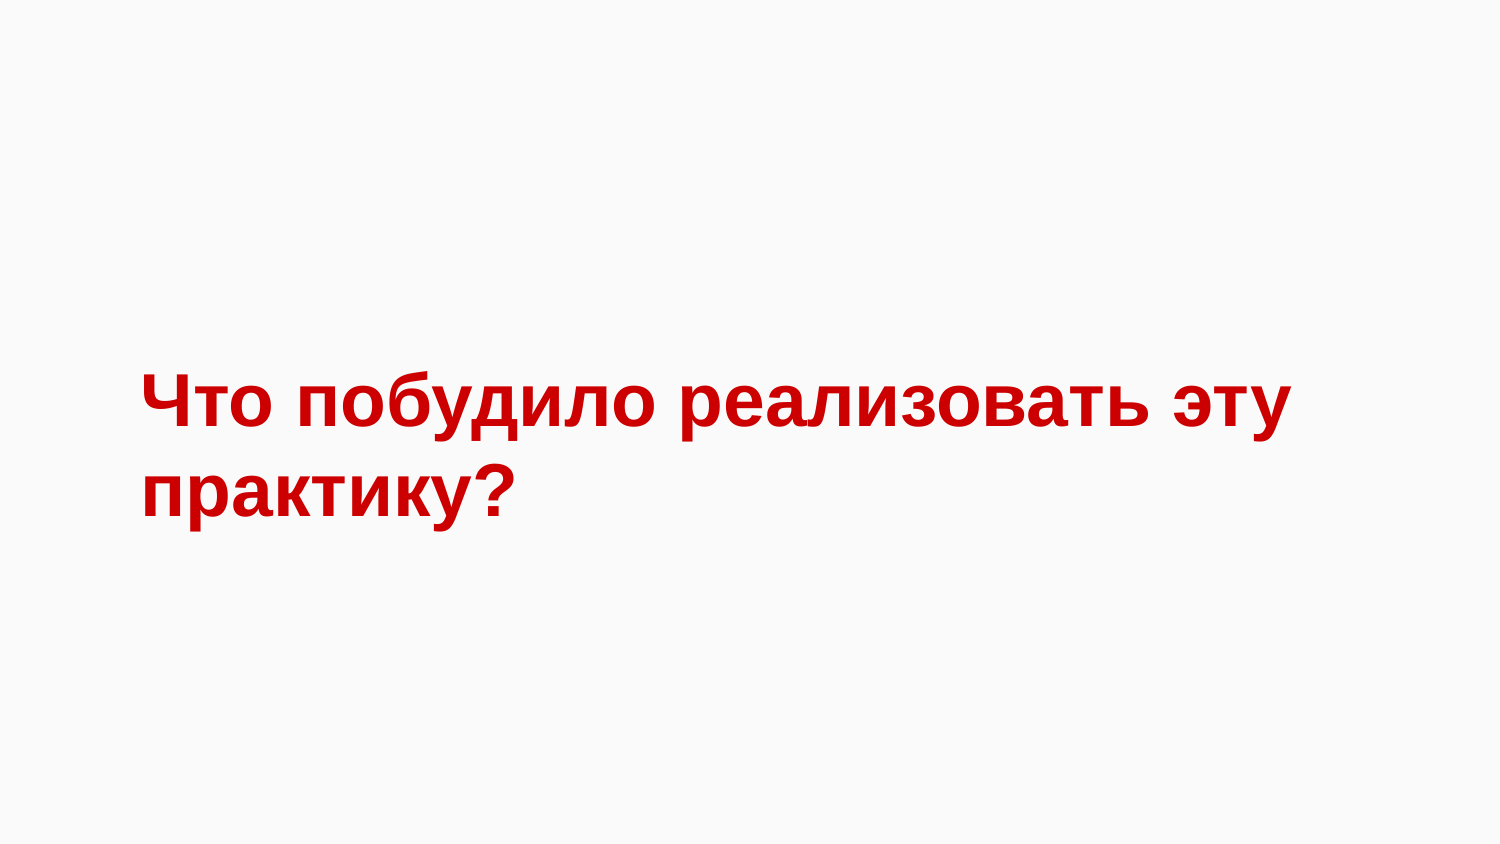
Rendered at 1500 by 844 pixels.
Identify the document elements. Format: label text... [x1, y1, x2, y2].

text_box Что побудило реализовать эту практику? [125, 335, 1410, 546]
